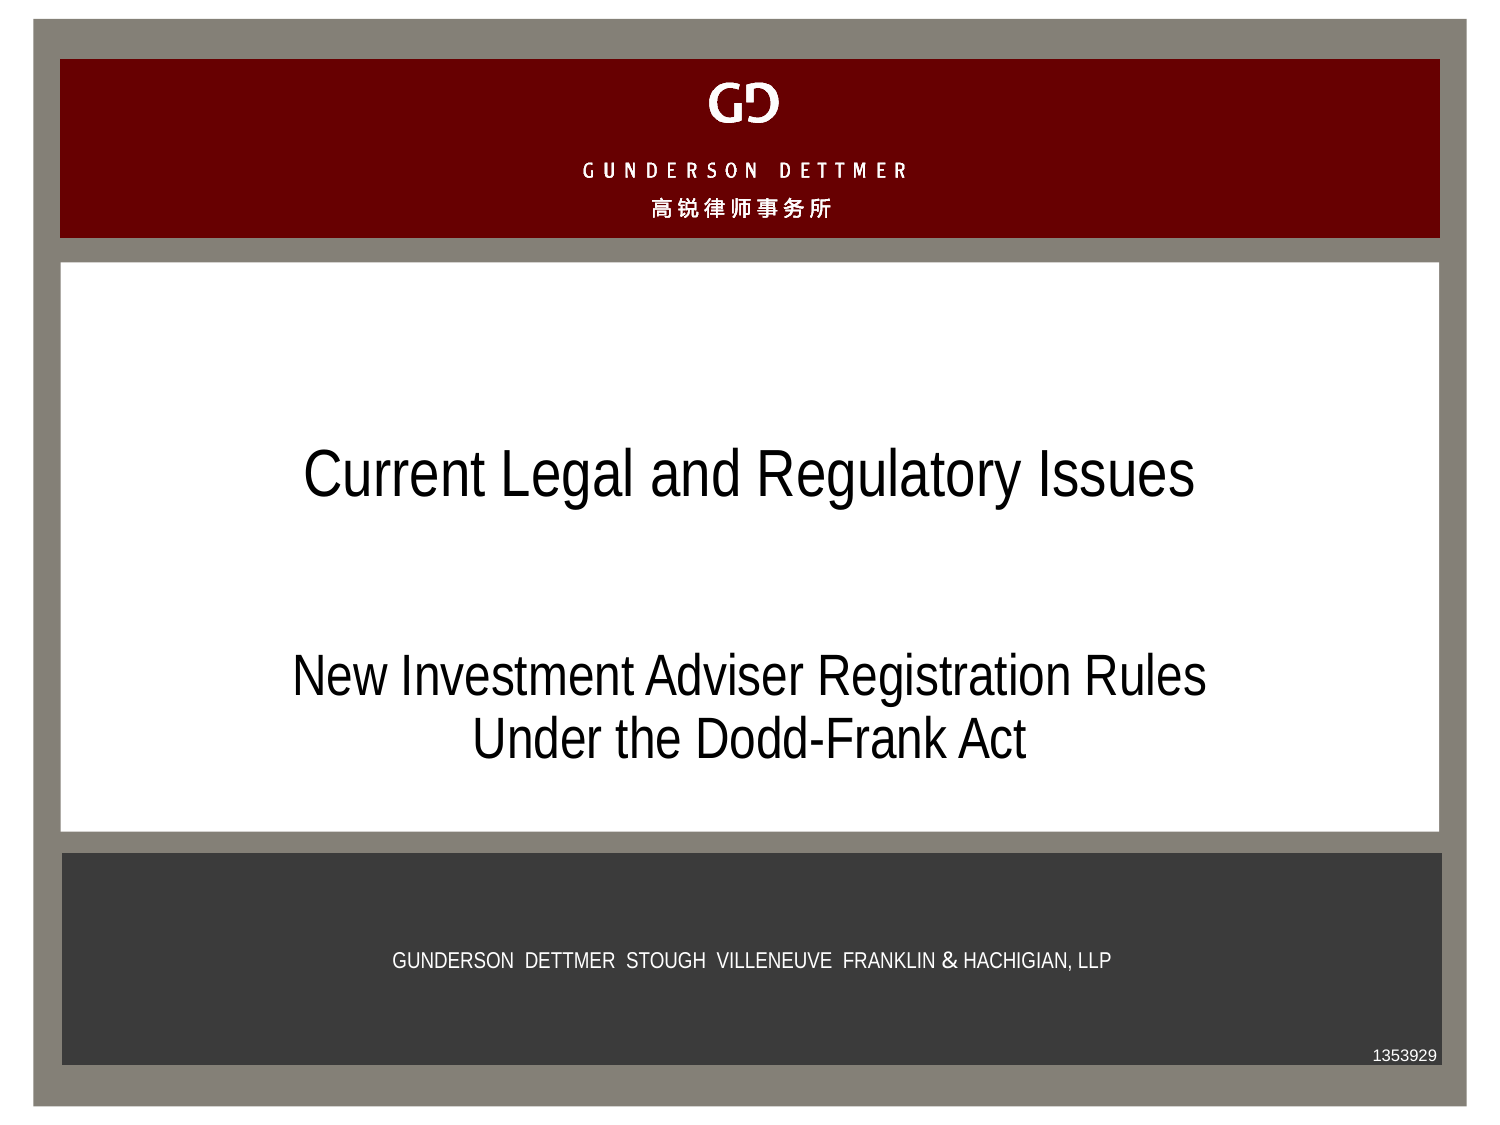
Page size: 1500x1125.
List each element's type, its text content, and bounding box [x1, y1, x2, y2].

title Current Legal and Regulatory Issues [112, 349, 1388, 591]
picture [575, 74, 913, 226]
subtitle New Investment Adviser Registration Rules Under the Dodd-Frank Act [225, 637, 1275, 788]
text_box 1353929 [1357, 1037, 1474, 1073]
